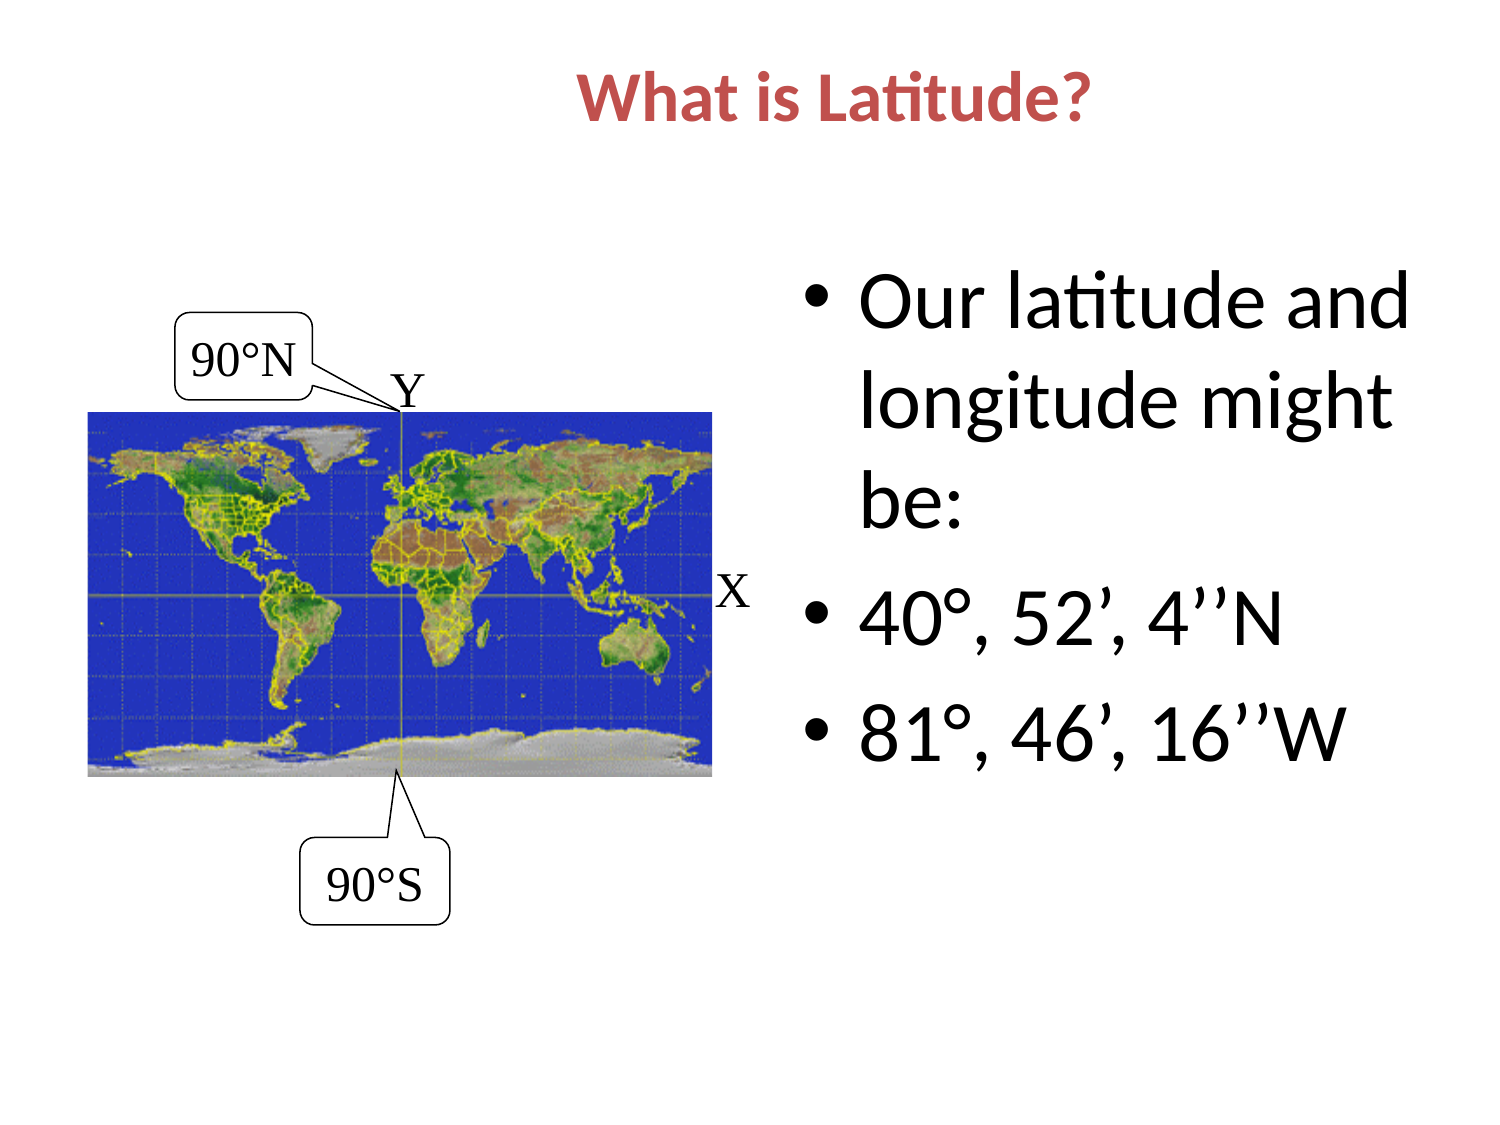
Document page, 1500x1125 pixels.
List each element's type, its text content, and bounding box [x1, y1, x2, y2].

text_box 90°N [174, 312, 398, 410]
text_box X [716, 549, 763, 625]
list Our latitude and longitude might be: 40°, 52’, 4’’N 81°, 46’, 16’’W [787, 237, 1468, 1125]
text_box Y [375, 349, 425, 410]
title What is Latitude? [190, 42, 1481, 144]
text_box 90°S [299, 786, 450, 925]
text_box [87, 412, 713, 778]
